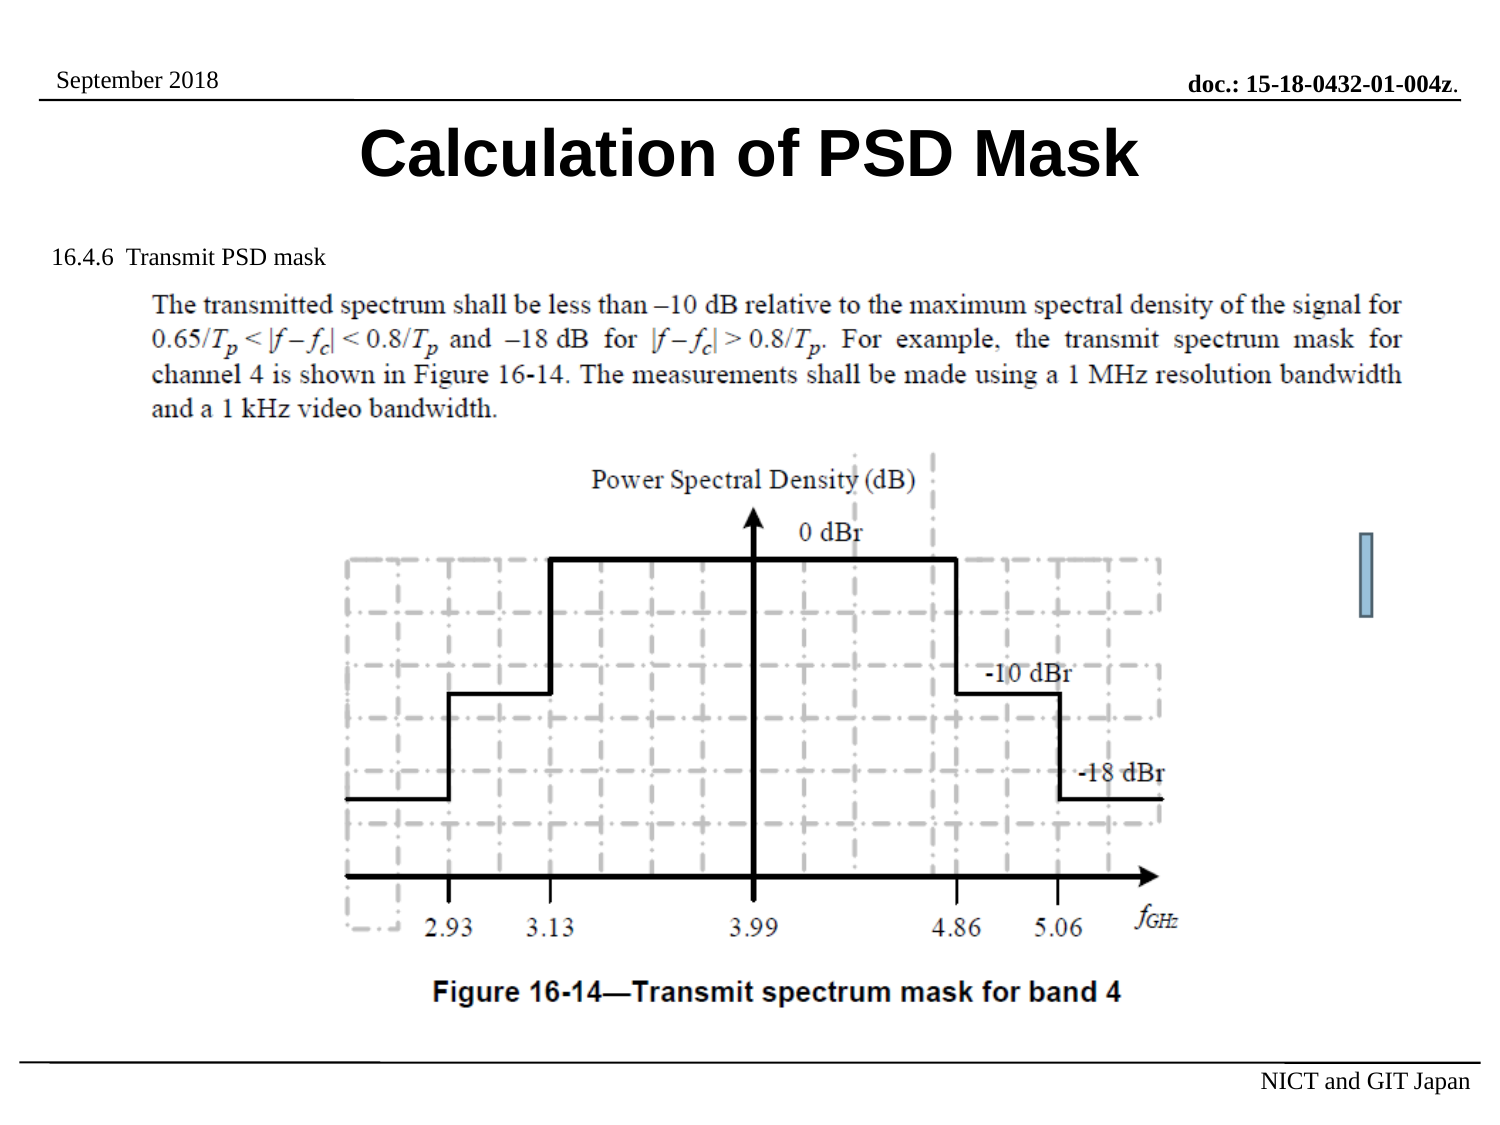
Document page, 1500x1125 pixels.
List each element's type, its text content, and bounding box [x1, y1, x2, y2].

text_box 16.4.6 Transmit PSD mask [36, 233, 342, 279]
picture [147, 281, 1409, 1012]
text_box Calculation of PSD Mask [74, 102, 1425, 243]
